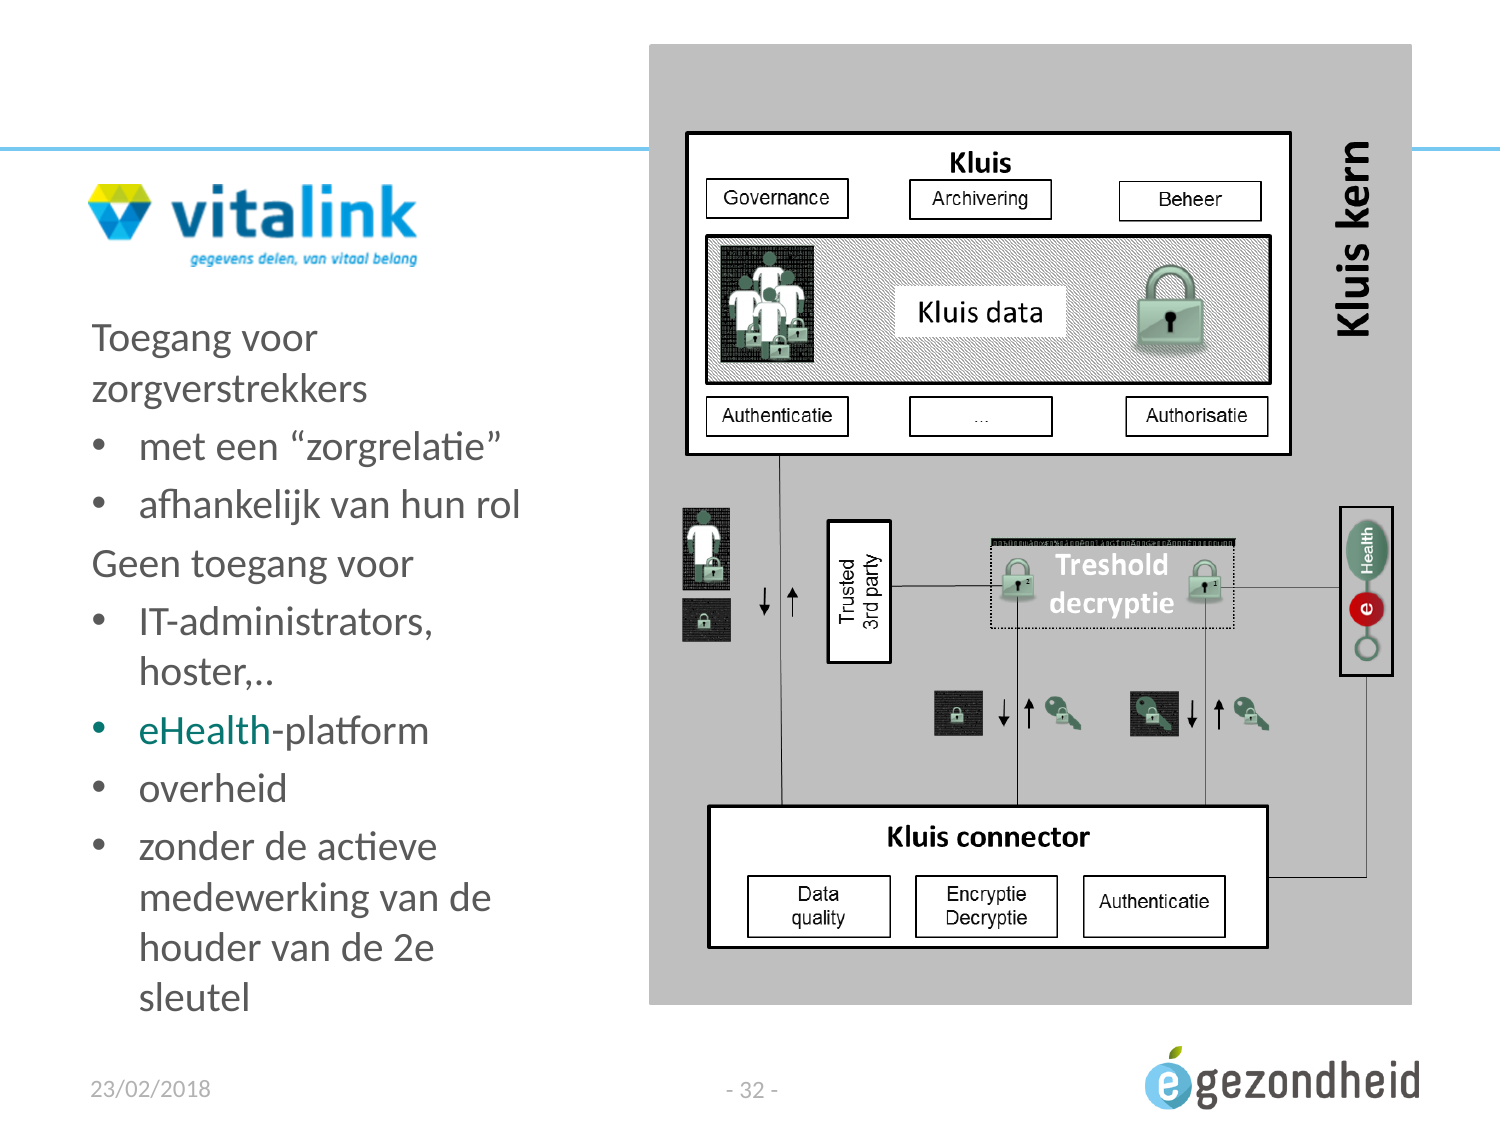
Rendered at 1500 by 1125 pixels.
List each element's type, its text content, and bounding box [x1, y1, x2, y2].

picture [88, 184, 418, 267]
picture [1116, 1037, 1447, 1125]
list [649, 44, 1412, 1006]
list Toegang voor zorgverstrekkers met een “zorgrelatie” afhankelijk van hun rol Geen toegang voor IT-administrators, hoster,.. eHealth-platform overheid zonder de actieve medewerking van de houder van de 2e sleutel [76, 302, 571, 1073]
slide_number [75, 1057, 425, 1118]
slide_number - 32 - [577, 1058, 928, 1119]
